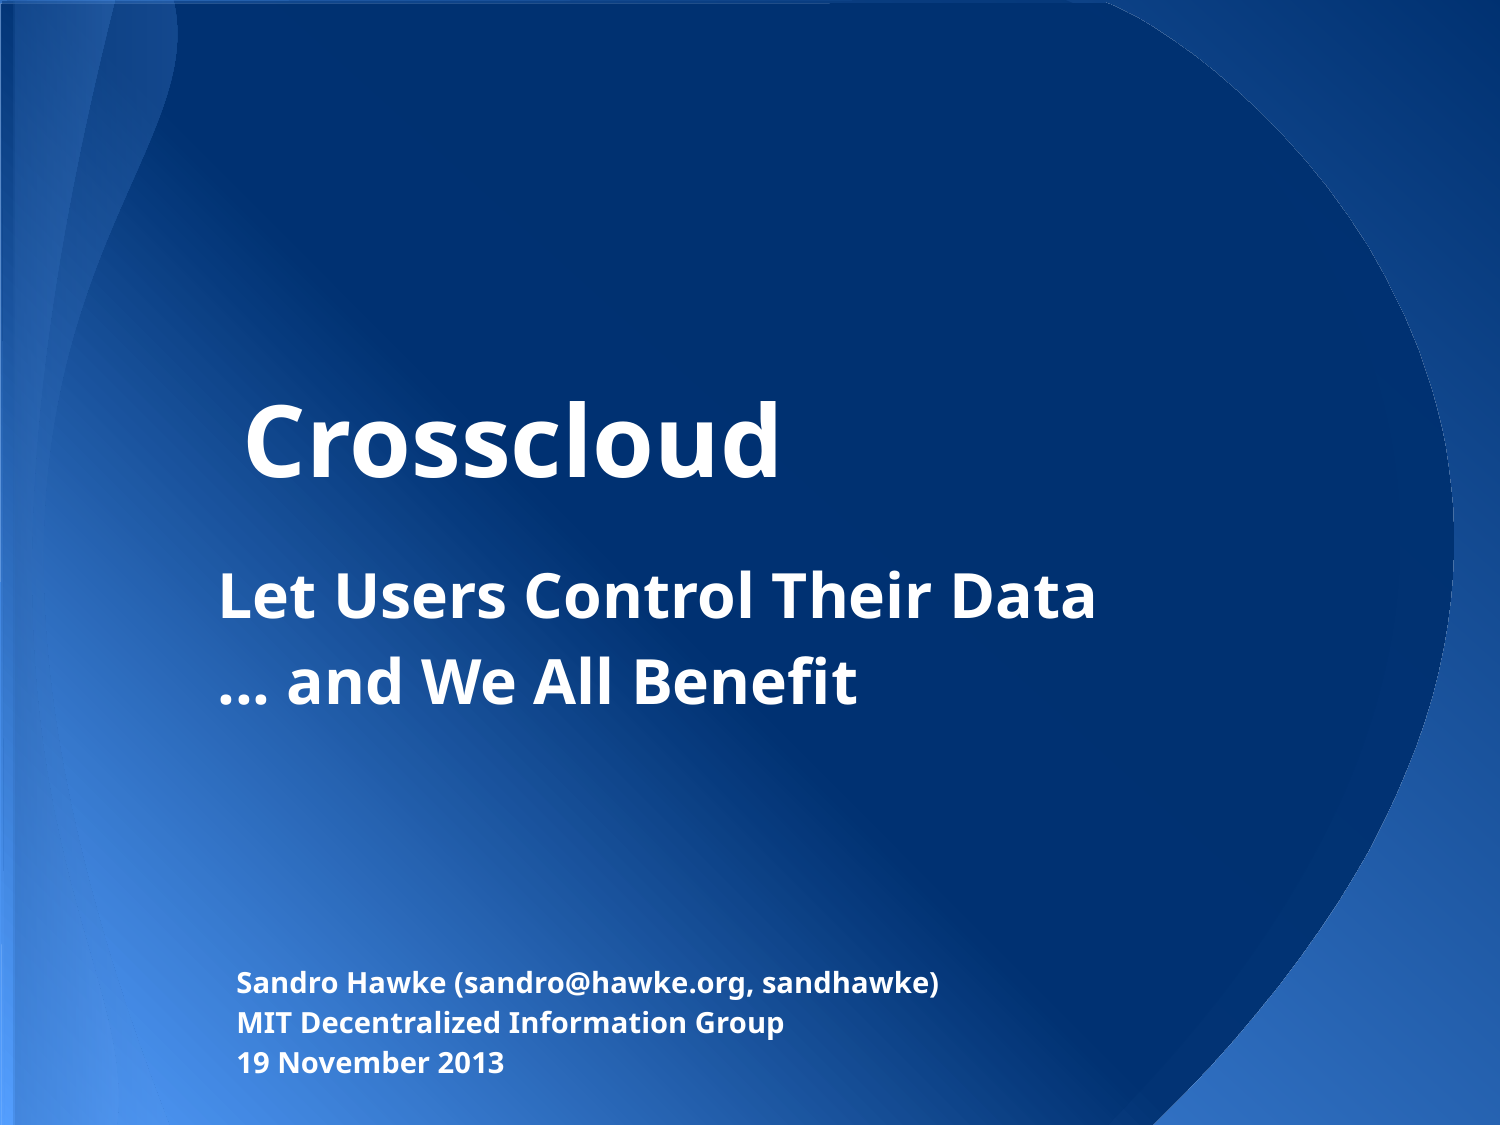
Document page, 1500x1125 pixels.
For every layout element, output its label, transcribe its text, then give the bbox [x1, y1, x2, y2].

subtitle Let Users Control Their Data ... and We All Benefit [177, 530, 1332, 682]
title Crosscloud [177, 271, 1335, 513]
subtitle Sandro Hawke (sandro@hawke.org, sandhawke) MIT Decentralized Information Group 19 November 2013 [196, 944, 1351, 1079]
